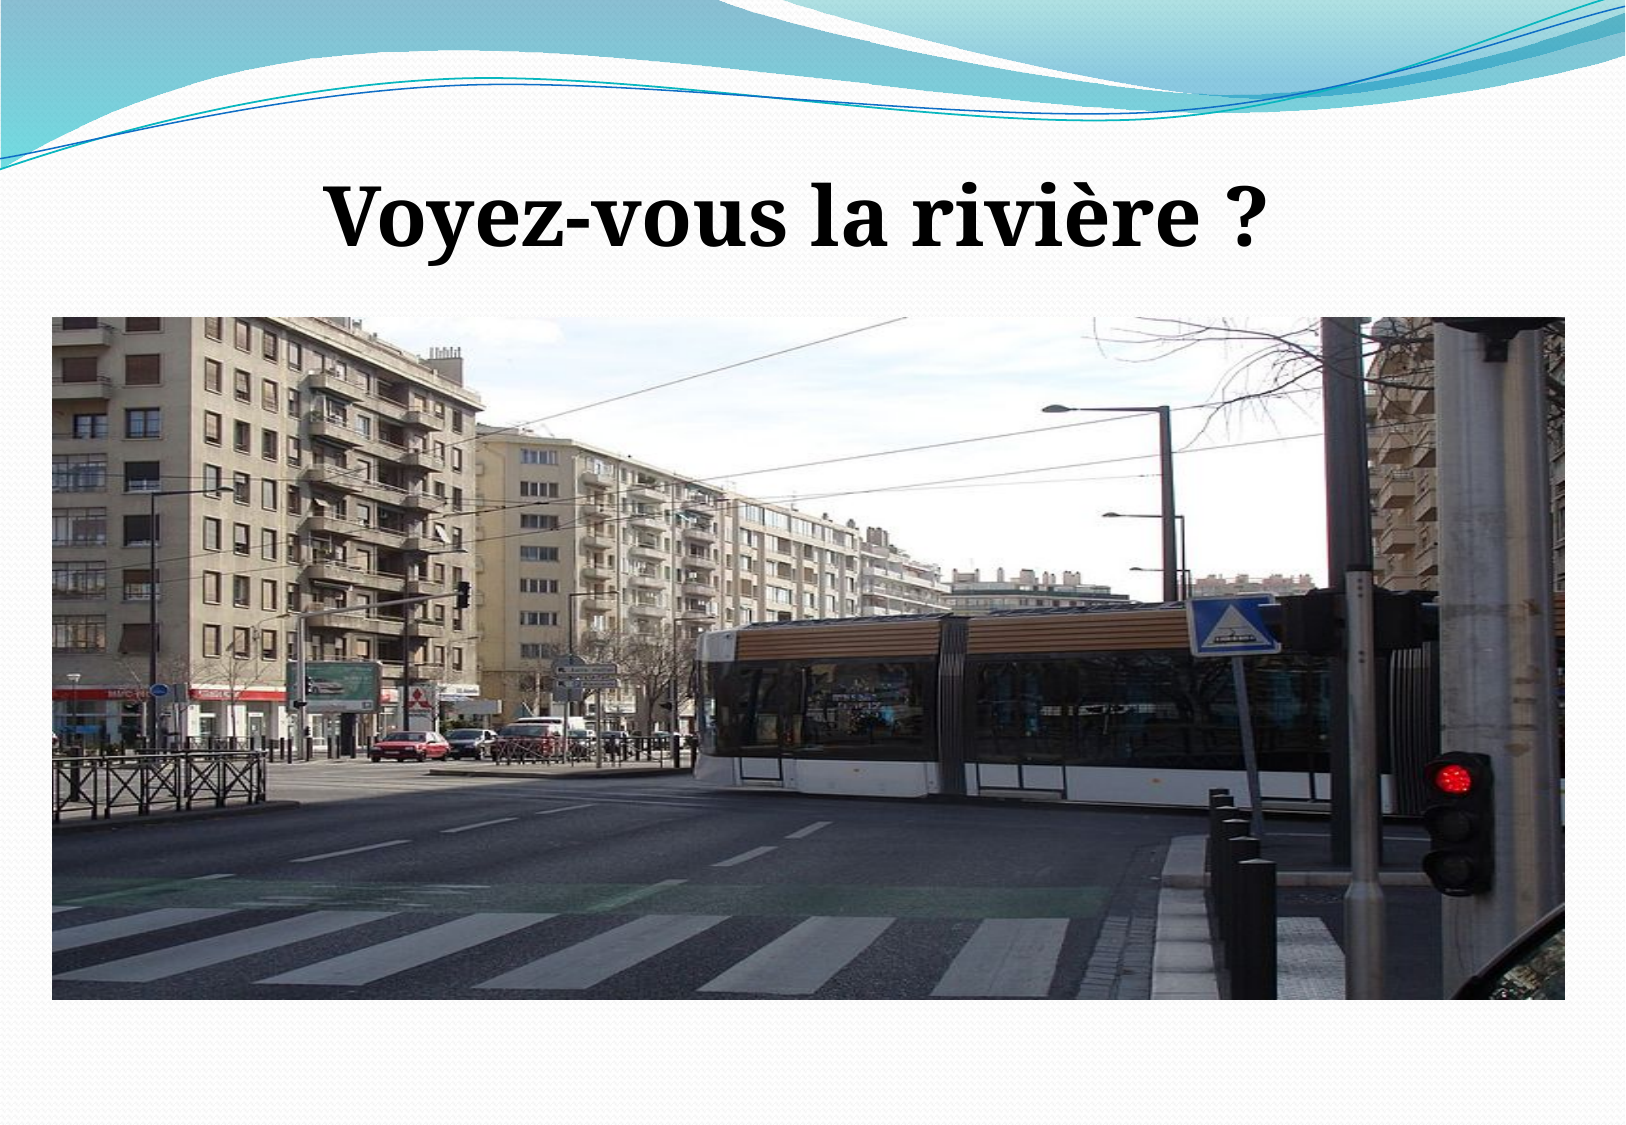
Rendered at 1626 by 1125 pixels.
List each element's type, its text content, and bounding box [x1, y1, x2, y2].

text_box Voyez-vous la rivière ? [83, 158, 1511, 267]
picture [52, 317, 1565, 1001]
